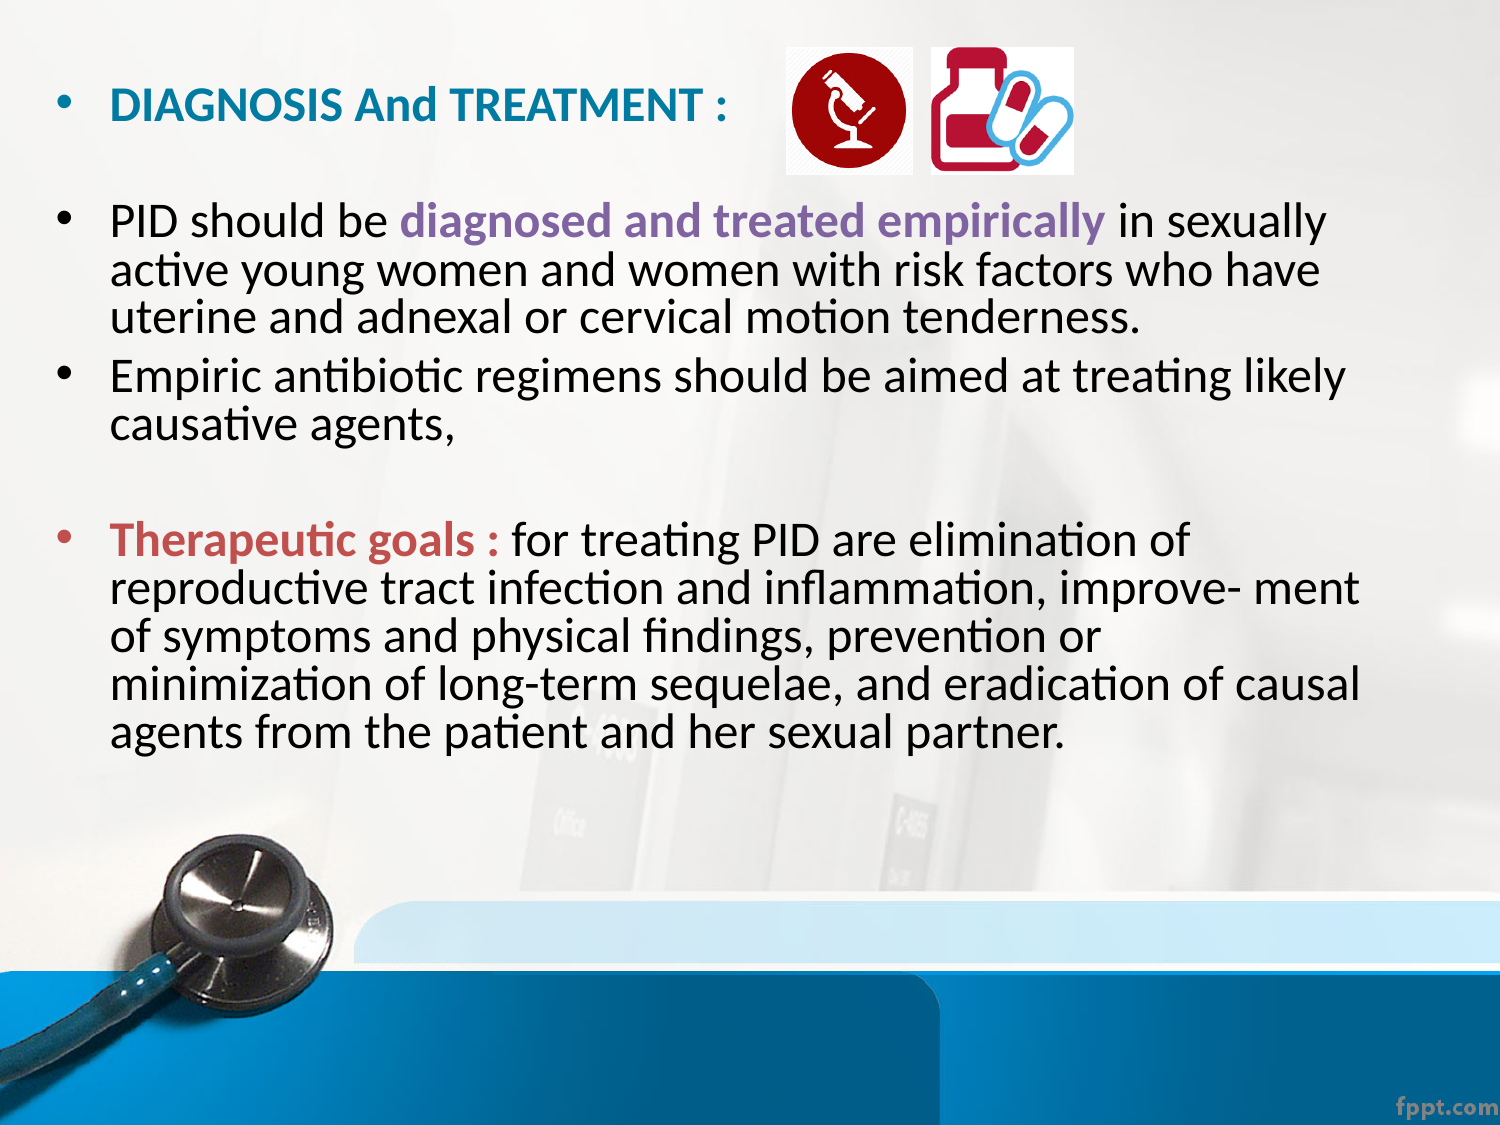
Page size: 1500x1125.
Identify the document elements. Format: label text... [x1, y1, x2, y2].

picture [1465, 1104, 1476, 1115]
picture [1397, 1097, 1405, 1114]
picture [1437, 1100, 1444, 1115]
picture [1453, 1104, 1462, 1114]
picture [0, 0, 1500, 1085]
picture [1407, 1104, 1418, 1120]
picture [1480, 1104, 1497, 1115]
list DIAGNOSIS And TREATMENT : PID should be diagnosed and treated empirically in sexually active young women and women with risk factors who have uterine and adnexal or cervical motion tenderness. Empiric antibiotic regimens should be aimed at treating likely causative agents, Therapeutic goals : for treating PID are elimination of reproductive tract infection and inflammation, improve- ment of symptoms and physical findings, prevention or minimization of long-term sequelae, and eradication of causal agents from the patient and her sexual partner. [40, 75, 1391, 844]
picture [1422, 1104, 1434, 1120]
